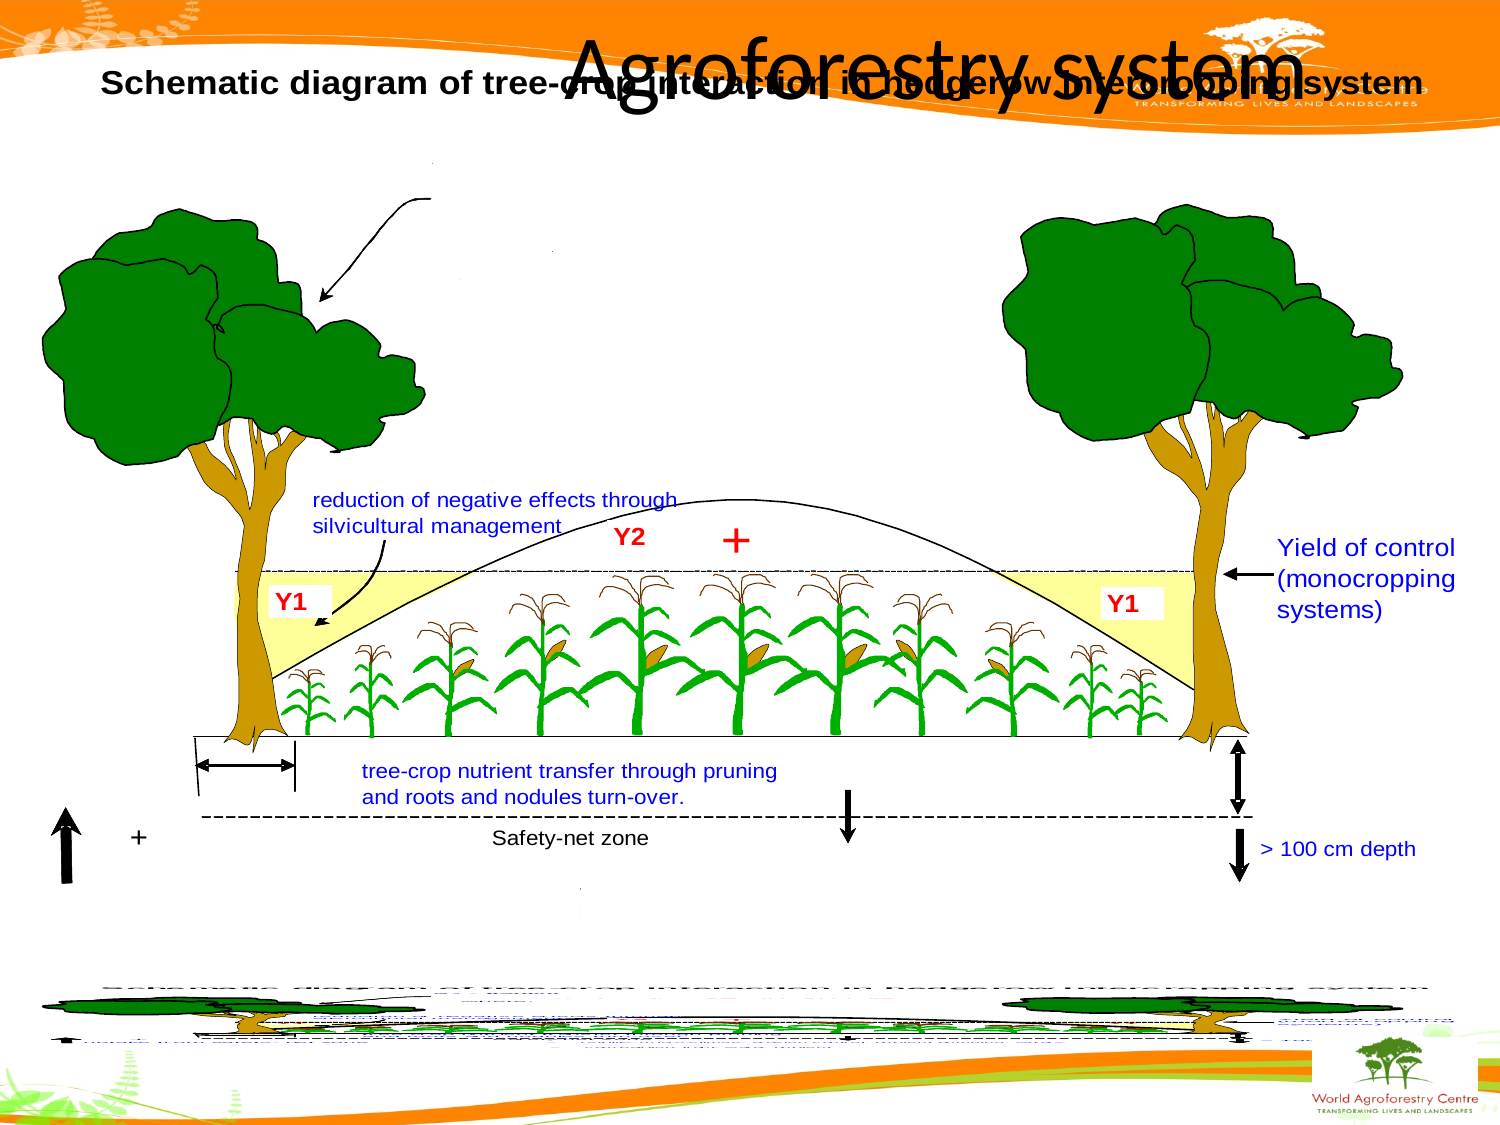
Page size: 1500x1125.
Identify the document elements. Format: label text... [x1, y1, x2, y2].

title Agroforestry system [437, 0, 1438, 60]
picture [0, 0, 1500, 1125]
